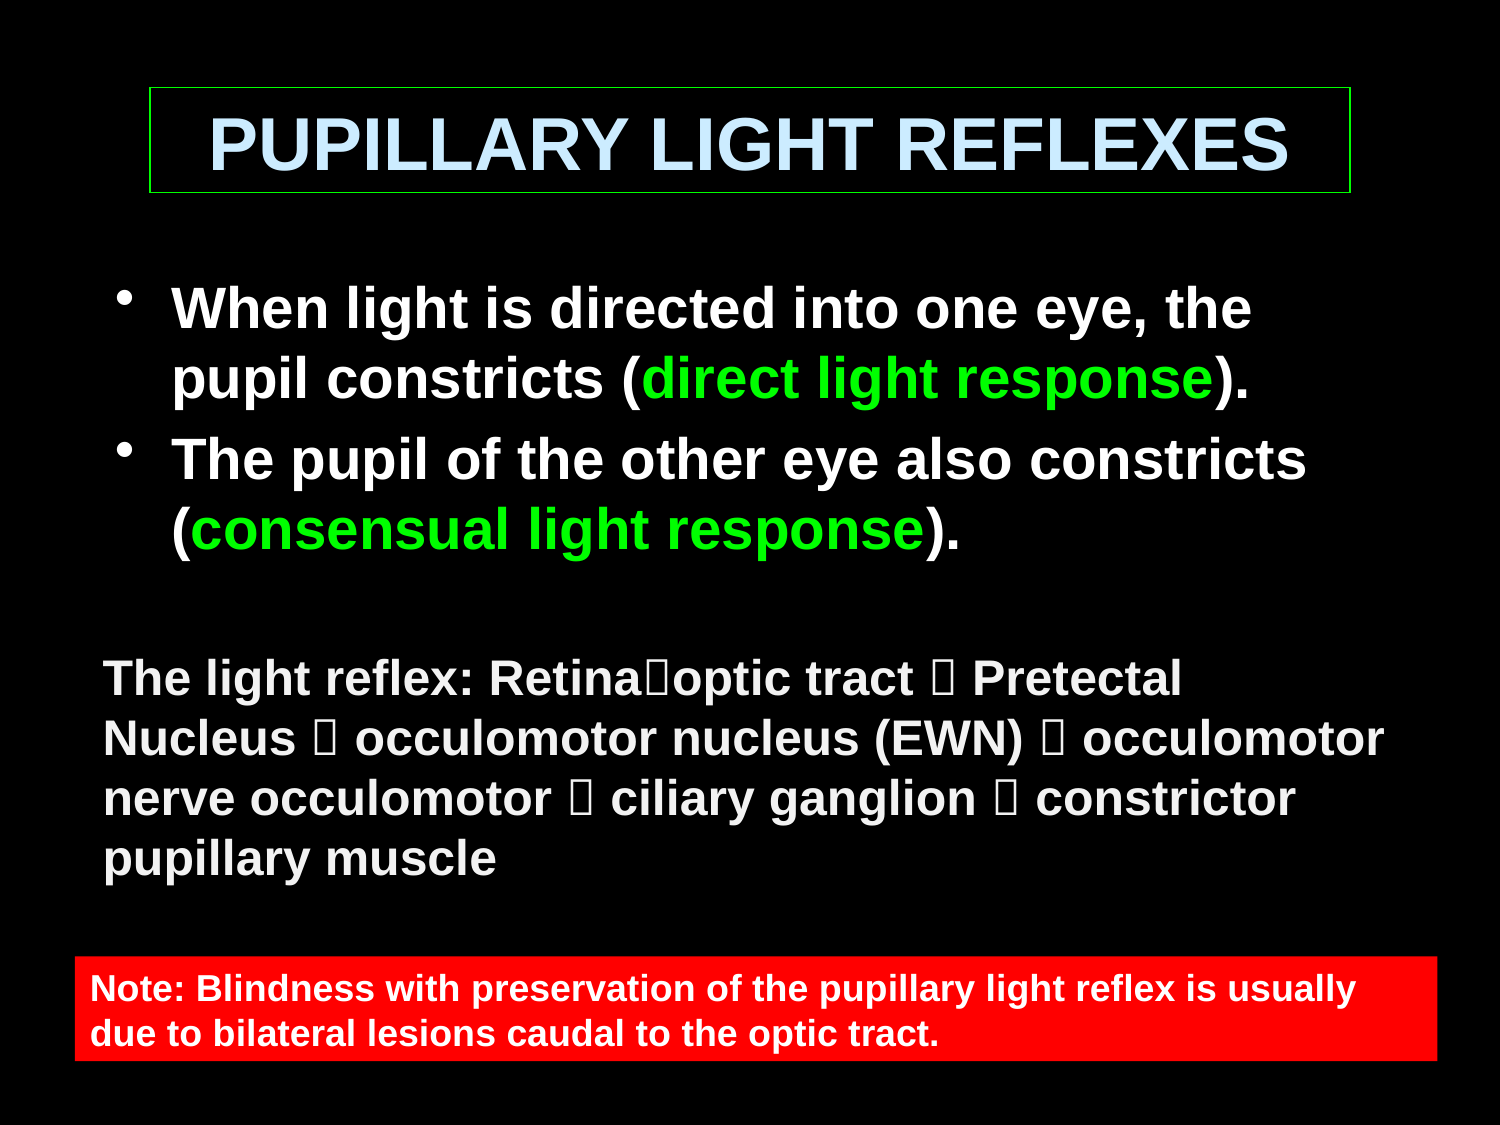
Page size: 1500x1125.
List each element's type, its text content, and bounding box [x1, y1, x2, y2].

text_box The light reflex: Retinaoptic tract  Pretectal Nucleus  occulomotor nucleus (EWN)  occulomotor nerve occulomotor  ciliary ganglion  constrictor pupillary muscle [87, 637, 1400, 850]
list When light is directed into one eye, the pupil constricts (direct light response). The pupil of the other eye also constricts (consensual light response). [99, 262, 1413, 588]
title PUPILLARY LIGHT REFLEXES [149, 87, 1351, 193]
text_box Note: Blindness with preservation of the pupillary light reflex is usually due to bilateral lesions caudal to the optic tract. [74, 956, 1438, 1062]
